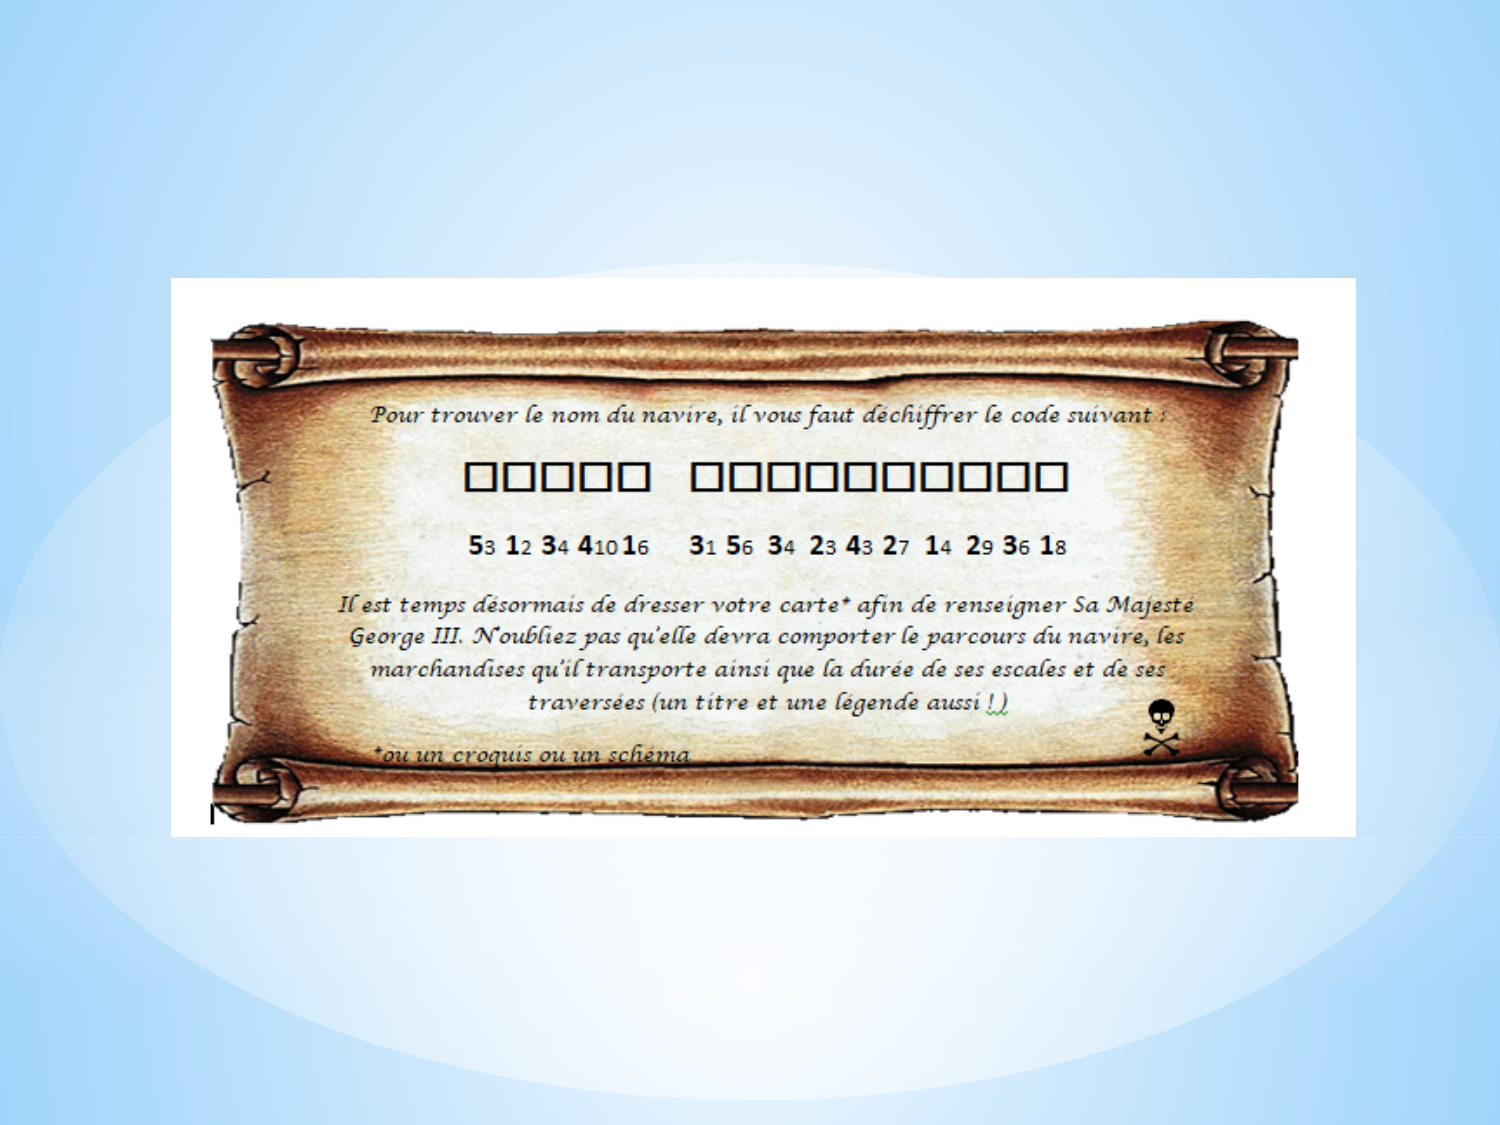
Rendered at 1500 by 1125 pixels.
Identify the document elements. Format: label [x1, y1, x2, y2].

picture [170, 278, 1356, 838]
